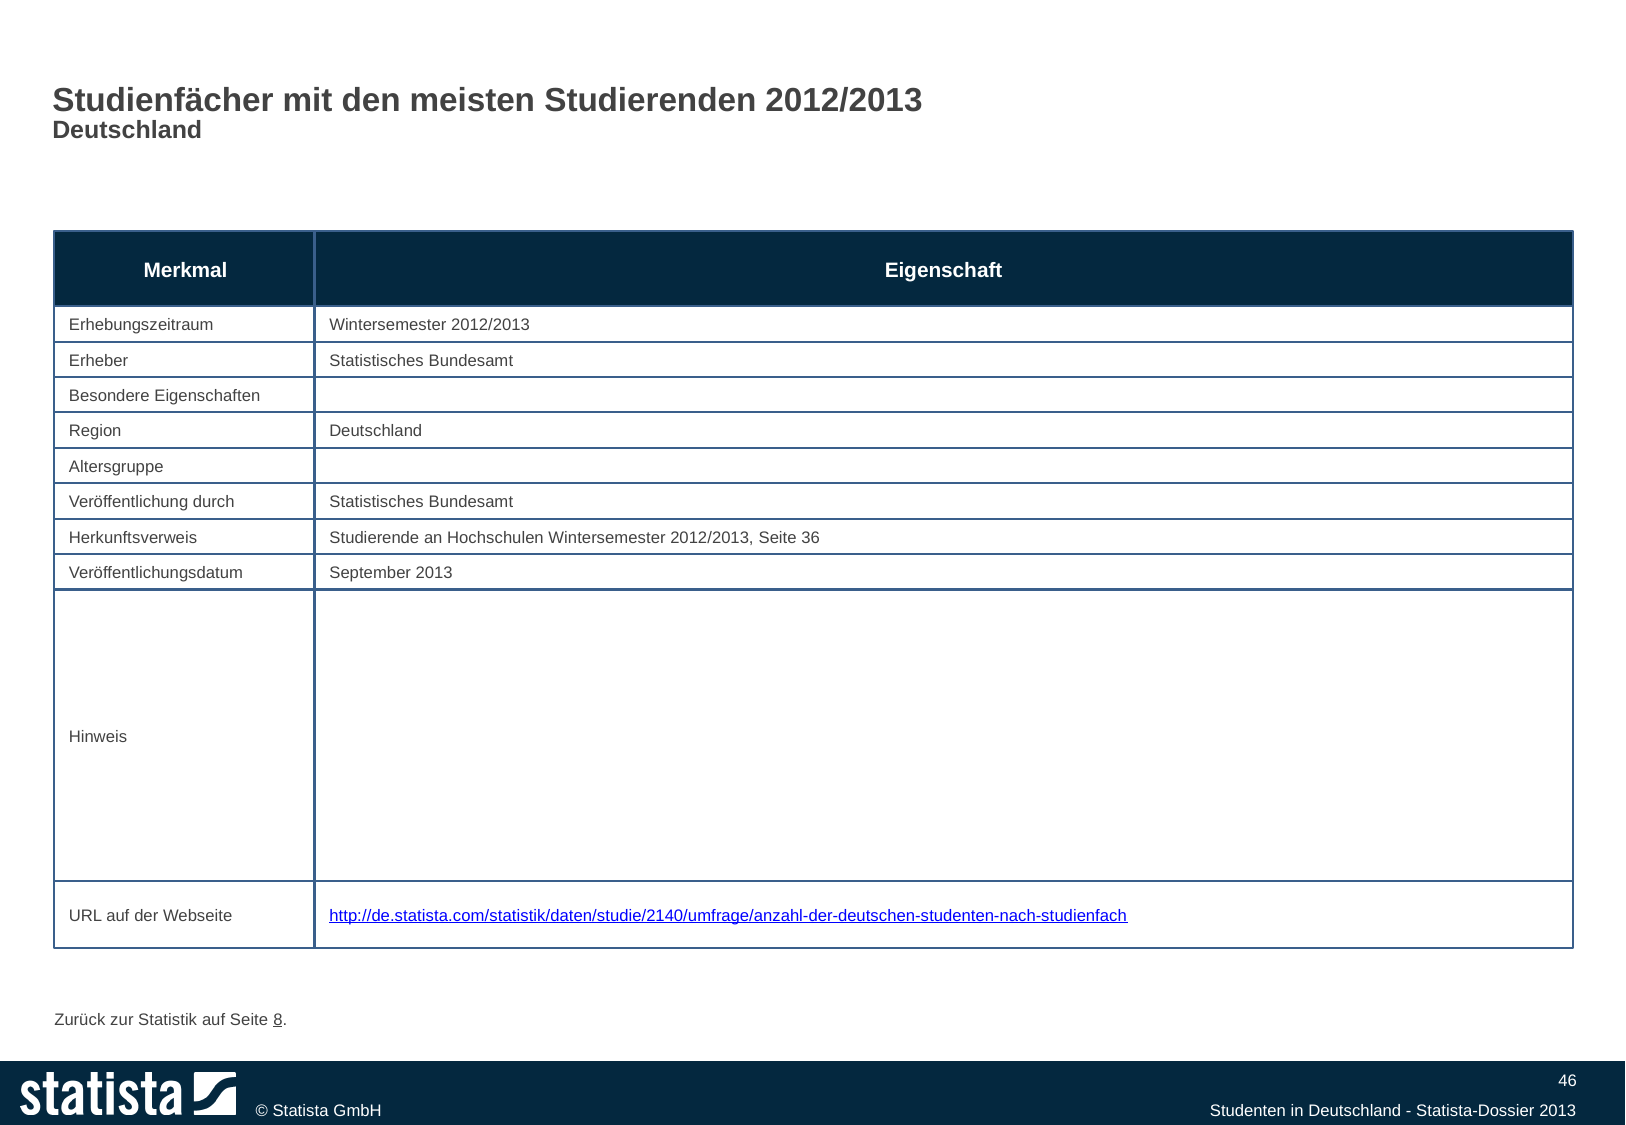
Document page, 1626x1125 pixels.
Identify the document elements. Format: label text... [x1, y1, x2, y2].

text_box Statistisches Bundesamt [312, 481, 1575, 517]
text_box Deutschland [312, 410, 1575, 446]
text_box Erhebungszeitraum [52, 304, 312, 340]
text_box URL auf der Webseite [52, 879, 312, 950]
text_box Statistisches Bundesamt [312, 340, 1575, 375]
text_box Studierende an Hochschulen Wintersemester 2012/2013, Seite 36 [312, 517, 1575, 553]
picture [20, 1072, 236, 1115]
text_box Veröffentlichungsdatum [52, 552, 312, 588]
text_box Wintersemester 2012/2013 [312, 304, 1575, 340]
text_box 46 [1423, 1069, 1594, 1092]
text_box Zurück zur Statistik auf Seite 8. [37, 1006, 604, 1031]
text_box Hinweis [52, 588, 312, 879]
text_box Studenten in Deutschland - Statista-Dossier 2013 [965, 1098, 1594, 1121]
text_box [312, 588, 1575, 879]
text_box Region [52, 410, 312, 446]
text_box http://de.statista.com/statistik/daten/studie/2140/umfrage/anzahl-der-deutschen-studenten-nach-studienfach [312, 879, 1575, 950]
text_box Studienfächer mit den meisten Studierenden 2012/2013 [35, 67, 1562, 108]
text_box Merkmal [52, 229, 312, 304]
text_box © Statista GmbH [238, 1098, 404, 1121]
text_box [312, 446, 1575, 481]
text_box Deutschland [35, 108, 1562, 148]
text_box Veröffentlichung durch [52, 481, 312, 517]
text_box [312, 375, 1575, 410]
text_box Erheber [52, 340, 312, 375]
text_box Altersgruppe [52, 446, 312, 481]
text_box September 2013 [312, 552, 1575, 588]
text_box [0, 1060, 1625, 1125]
text_box Eigenschaft [312, 229, 1575, 305]
text_box Besondere Eigenschaften [52, 375, 312, 410]
text_box Herkunftsverweis [52, 517, 312, 552]
